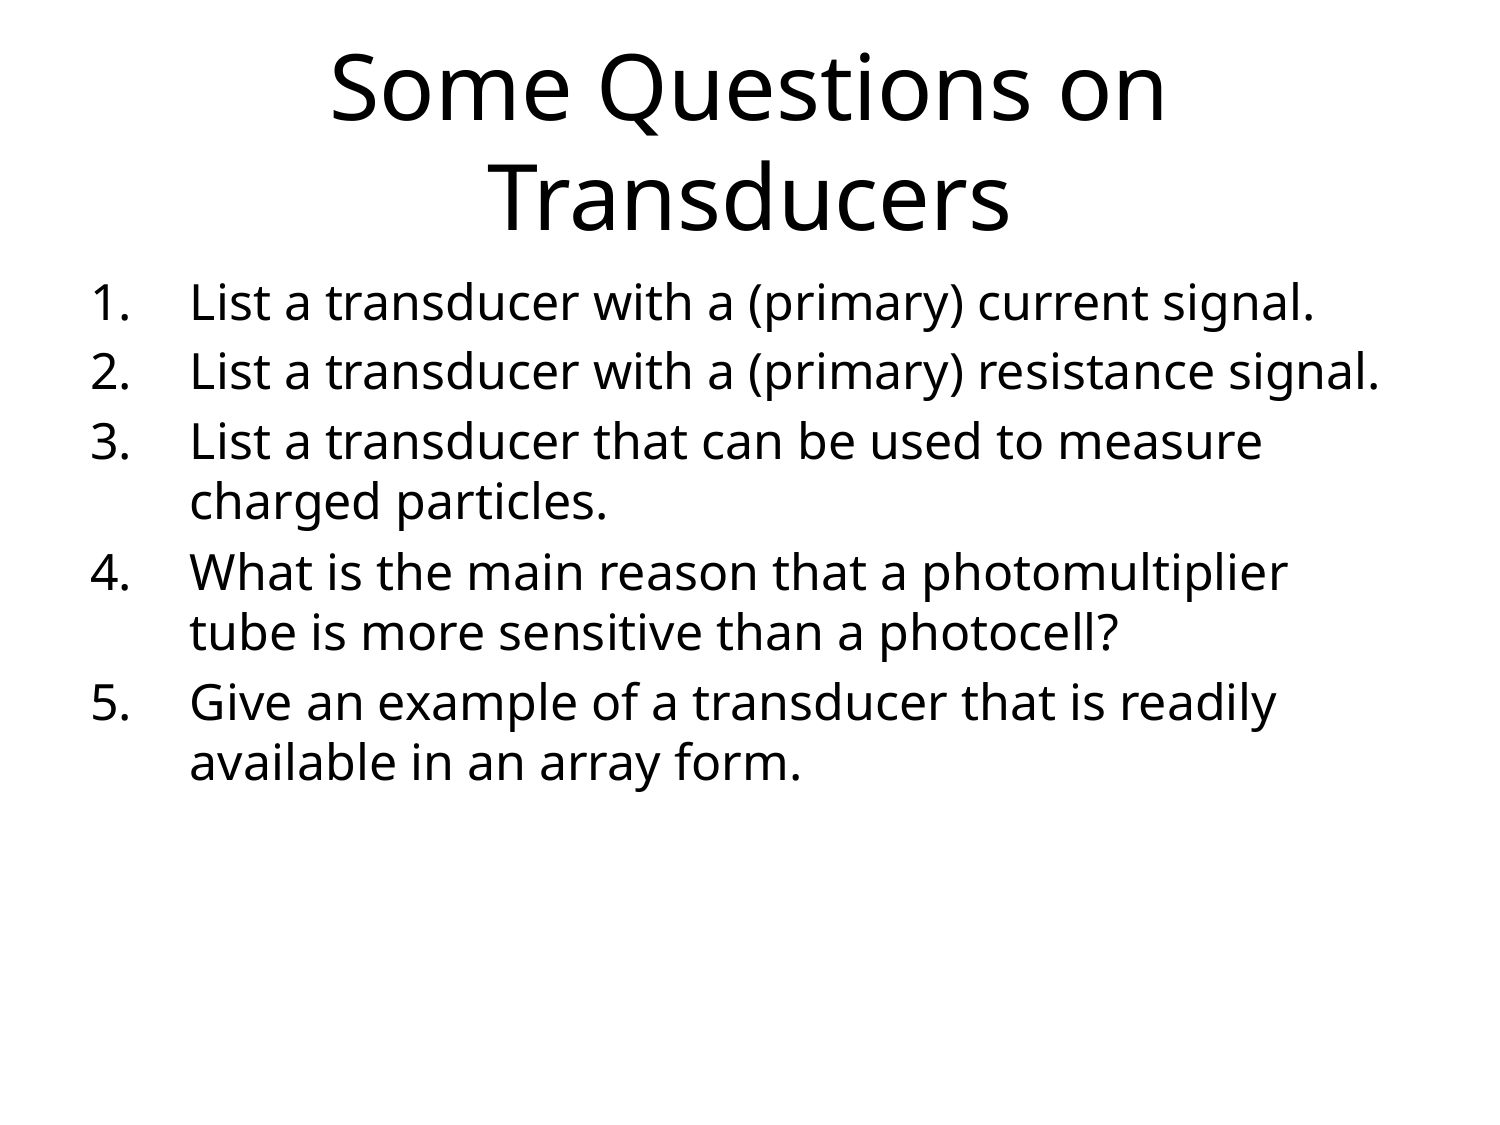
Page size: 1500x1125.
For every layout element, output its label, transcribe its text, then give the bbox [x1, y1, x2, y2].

title Some Questions on Transducers [75, 45, 1425, 233]
list List a transducer with a (primary) current signal. List a transducer with a (primary) resistance signal. List a transducer that can be used to measure charged particles. What is the main reason that a photomultiplier tube is more sensitive than a photocell? Give an example of a transducer that is readily available in an array form. [75, 262, 1425, 1005]
